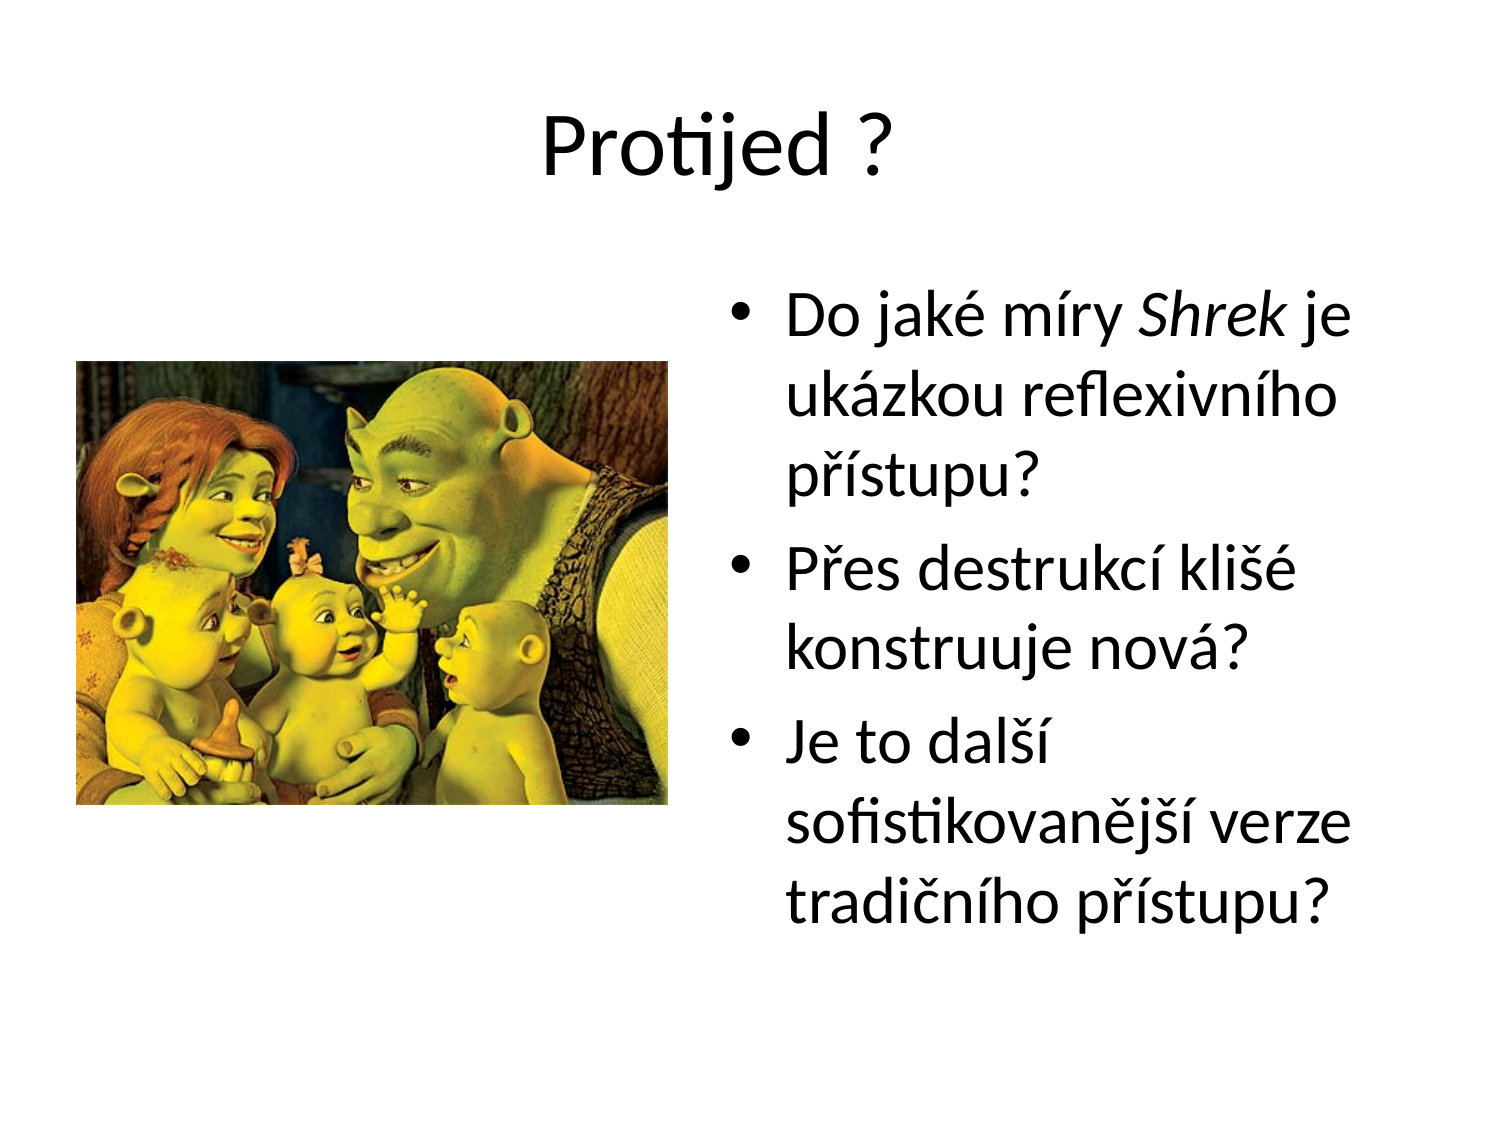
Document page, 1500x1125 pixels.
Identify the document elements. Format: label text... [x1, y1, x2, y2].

list Do jaké míry Shrek je ukázkou reflexivního přístupu? Přes destrukcí klišé konstruuje nová? Je to další sofistikovanější verze tradičního přístupu? [714, 262, 1426, 1071]
title Protijed ? [74, 44, 1426, 233]
picture [76, 361, 668, 805]
